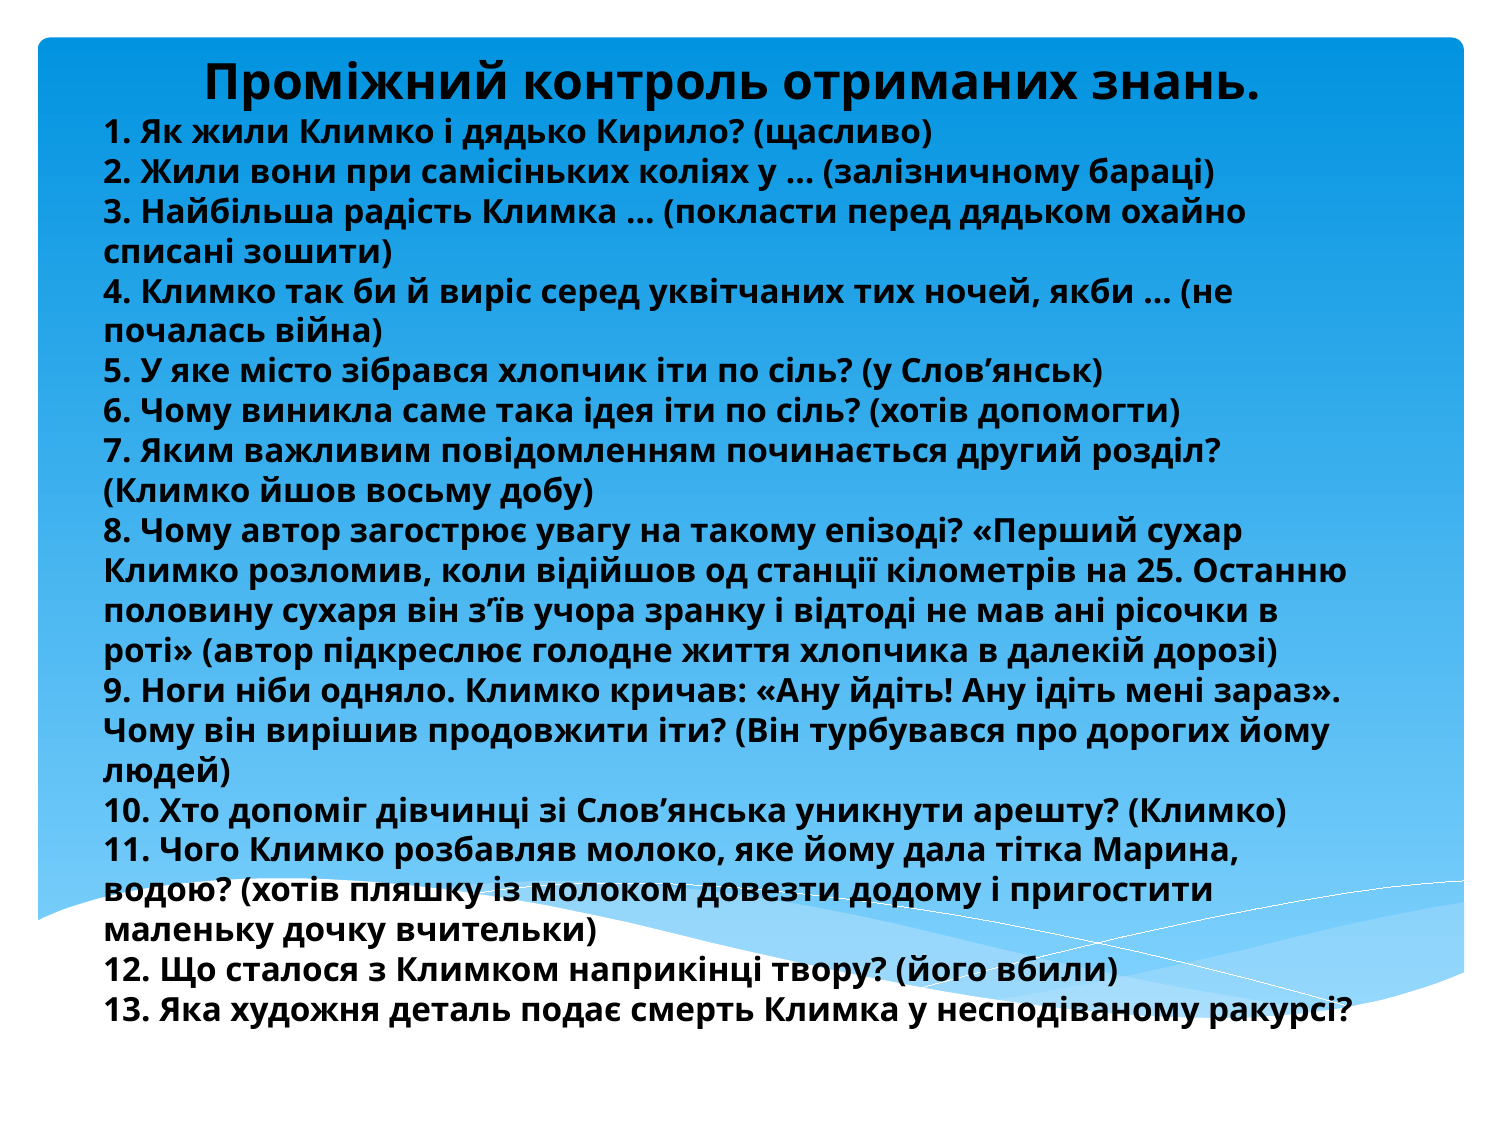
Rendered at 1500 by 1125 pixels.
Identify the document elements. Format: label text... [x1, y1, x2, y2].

text_box Проміжний контроль отриманих знань. 1. Як жили Климко і дядько Кирило? (щасливо) 2. Жили вони при самісіньких коліях у … (залізничному бараці) 3. Найбільша радість Климка … (покласти перед дядьком охайно списані зошити) 4. Климко так би й виріс серед уквітчаних тих ночей, якби … (не почалась війна) 5. У яке місто зібрався хлопчик іти по сіль? (у Слов’янськ) 6. Чому виникла саме така ідея іти по сіль? (хотів допомогти) 7. Яким важливим повідомленням починається другий розділ? (Климко йшов восьму добу) 8. Чому автор загострює увагу на такому епізоді? «Перший сухар Климко розломив, коли відійшов од станції кілометрів на 25. Останню половину сухаря він з’їв учора зранку і відтоді не мав ані рісочки в роті» (автор підкреслює голодне життя хлопчика в далекій дорозі) 9. Ноги ніби одняло. Климко кричав: «Ану йдіть! Ану ідіть мені зараз». Чому він вирішив продовжити іти? (Він турбувався про дорогих йому людей) 10. Хто допоміг дівчинці зі Слов’янська уникнути арешту? (Климко) 11. Чого Климко розбавляв молоко, яке йому дала тітка Марина, водою? (хотів пляшку із молоком довезти додому і пригостити маленьку дочку вчительки) 12. Що сталося з Климком наприкінці твору? (його вбили) 13. Яка художня деталь подає смерть Климка у несподіваному ракурсі? [88, 42, 1376, 1116]
